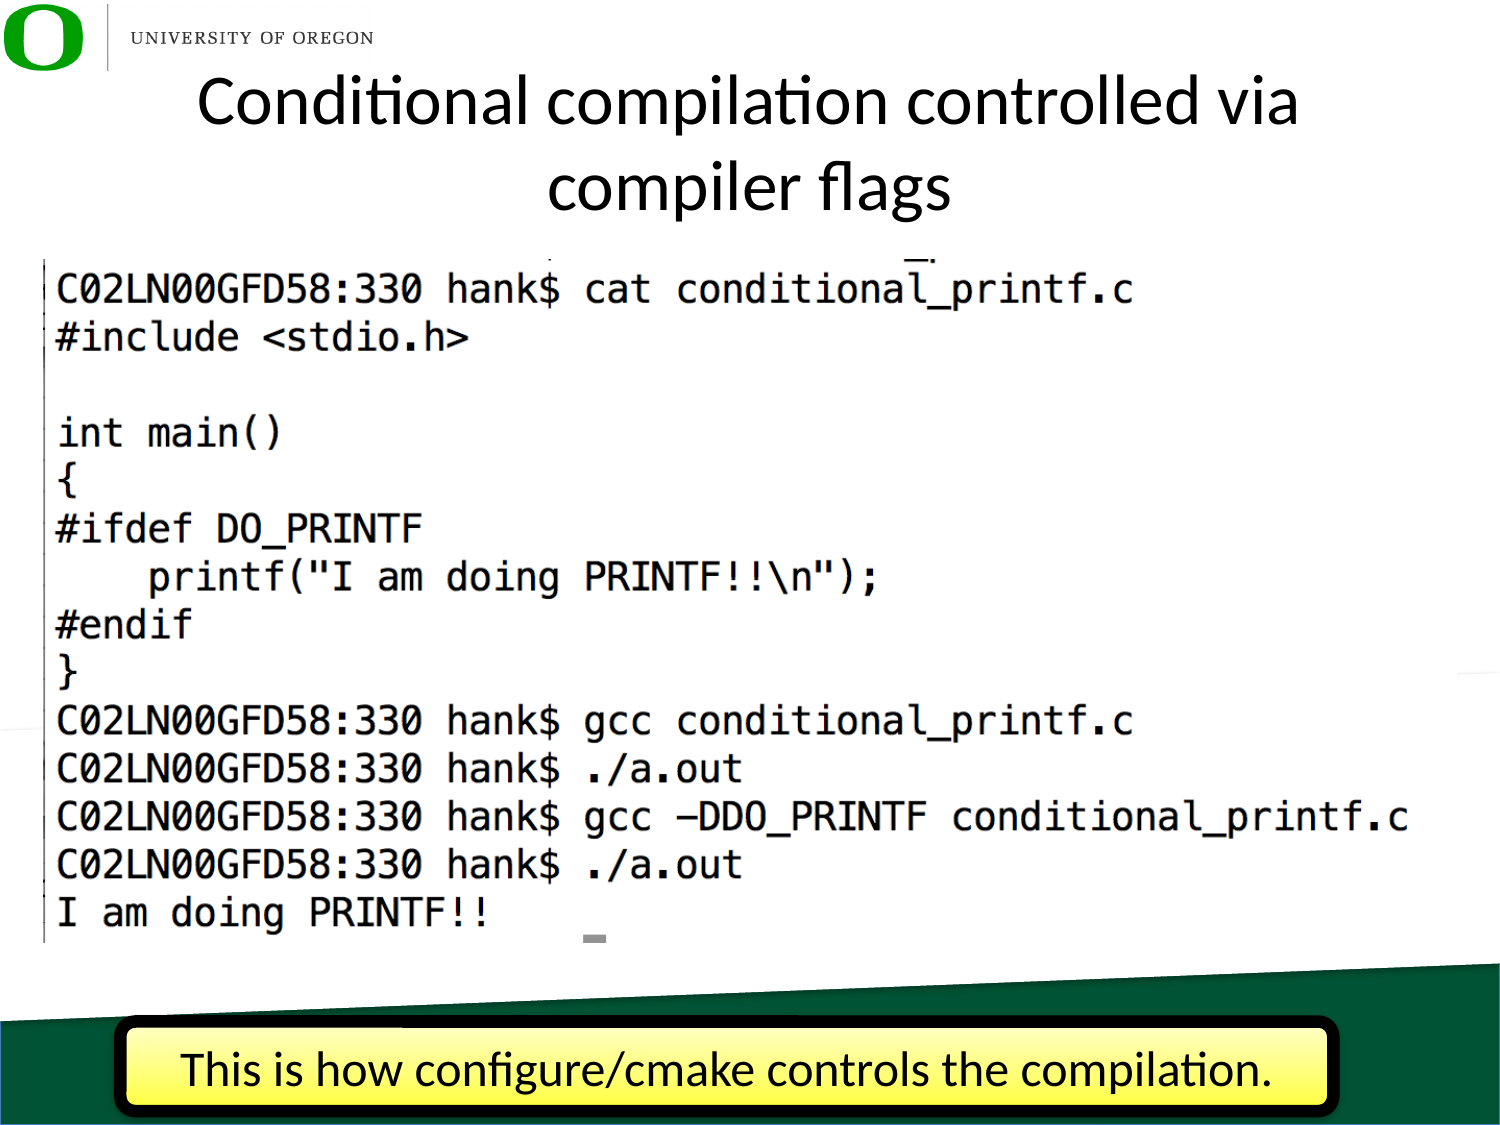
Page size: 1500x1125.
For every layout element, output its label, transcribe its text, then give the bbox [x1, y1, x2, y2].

picture [4, 4, 373, 71]
text_box This is how configure/cmake controls the compilation. [119, 1020, 1335, 1112]
title Conditional compilation controlled via compiler flags [75, 45, 1425, 233]
picture [43, 259, 1457, 943]
